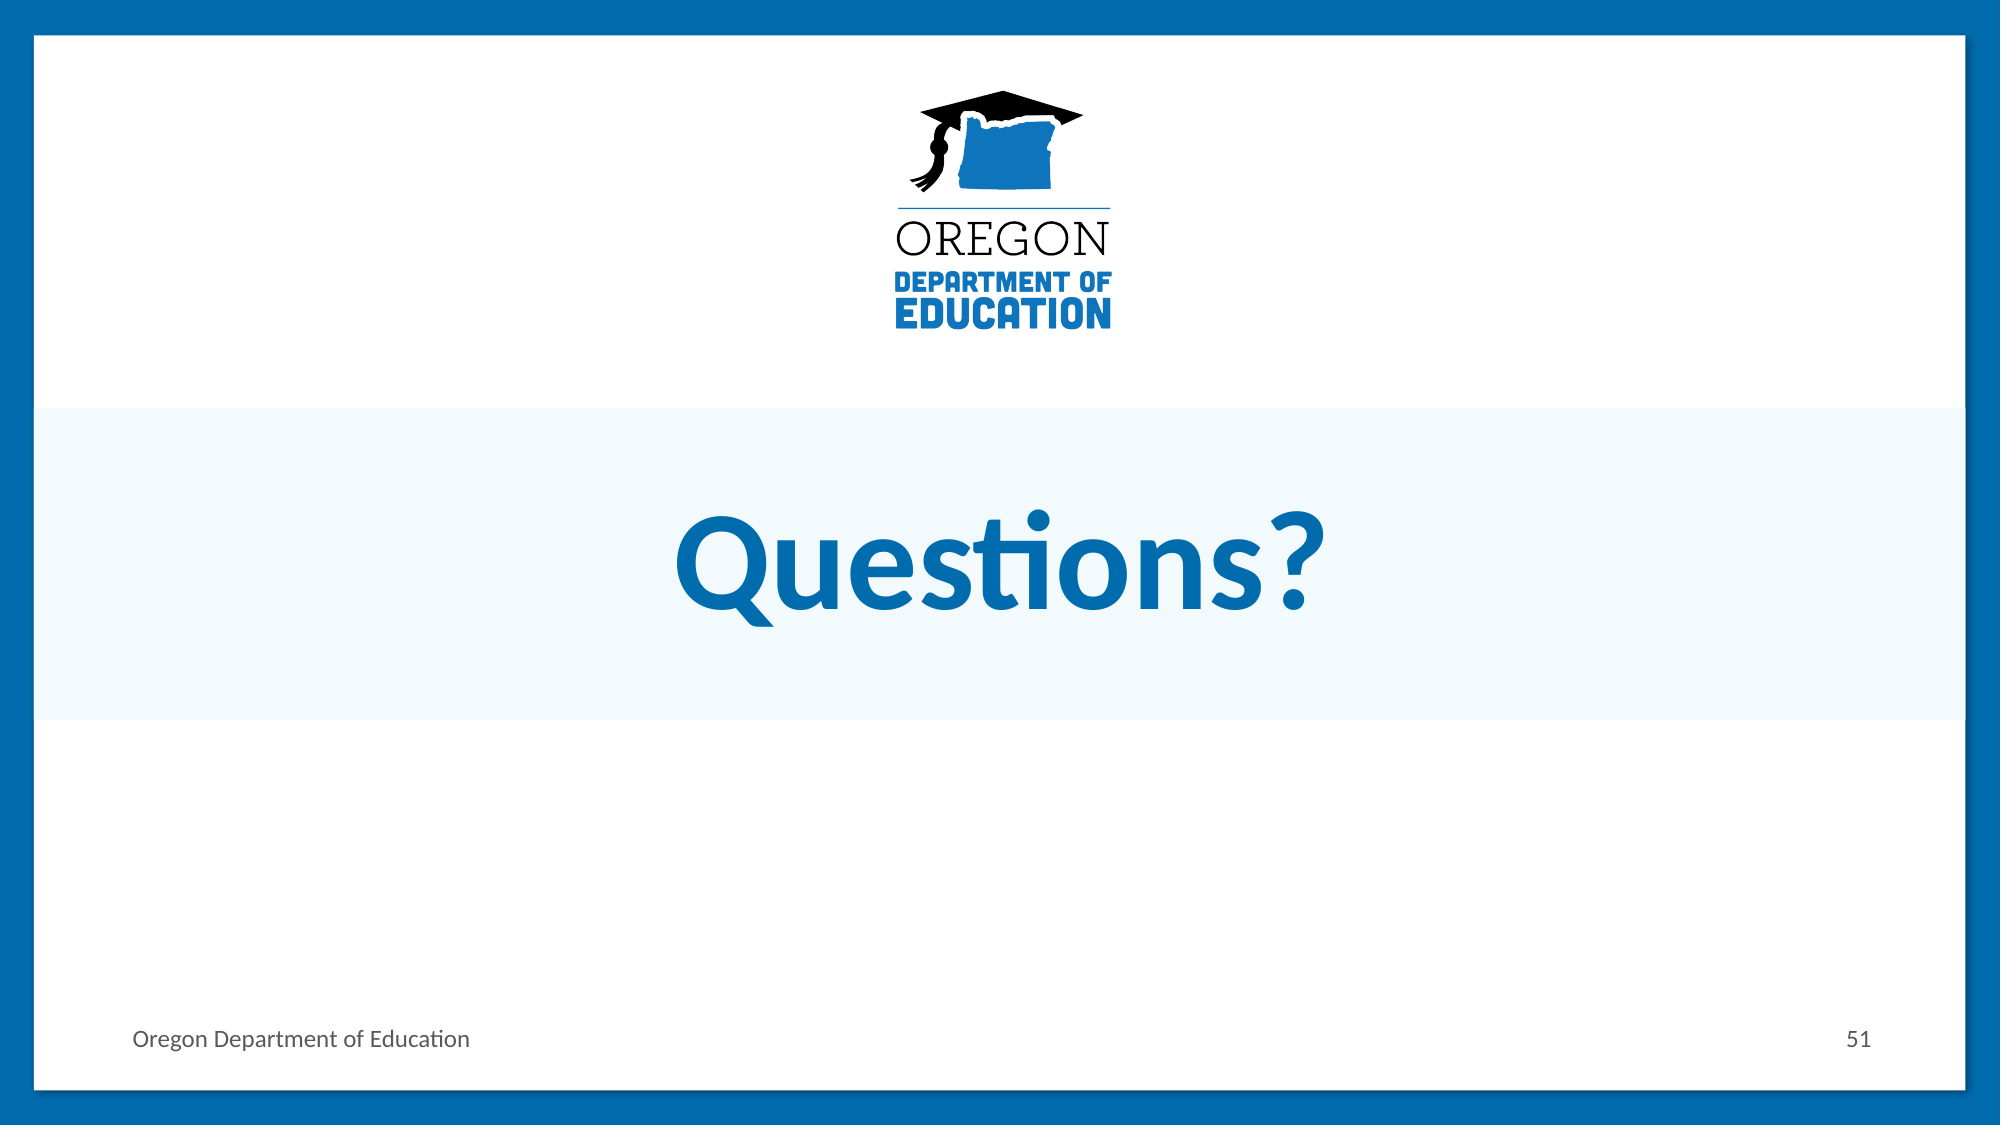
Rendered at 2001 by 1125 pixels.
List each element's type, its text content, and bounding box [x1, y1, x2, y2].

footer Oregon Department of Education [117, 1007, 588, 1068]
picture [825, 35, 1175, 391]
slide_number 51 [1412, 1007, 1887, 1068]
title Questions? [117, 408, 1887, 720]
